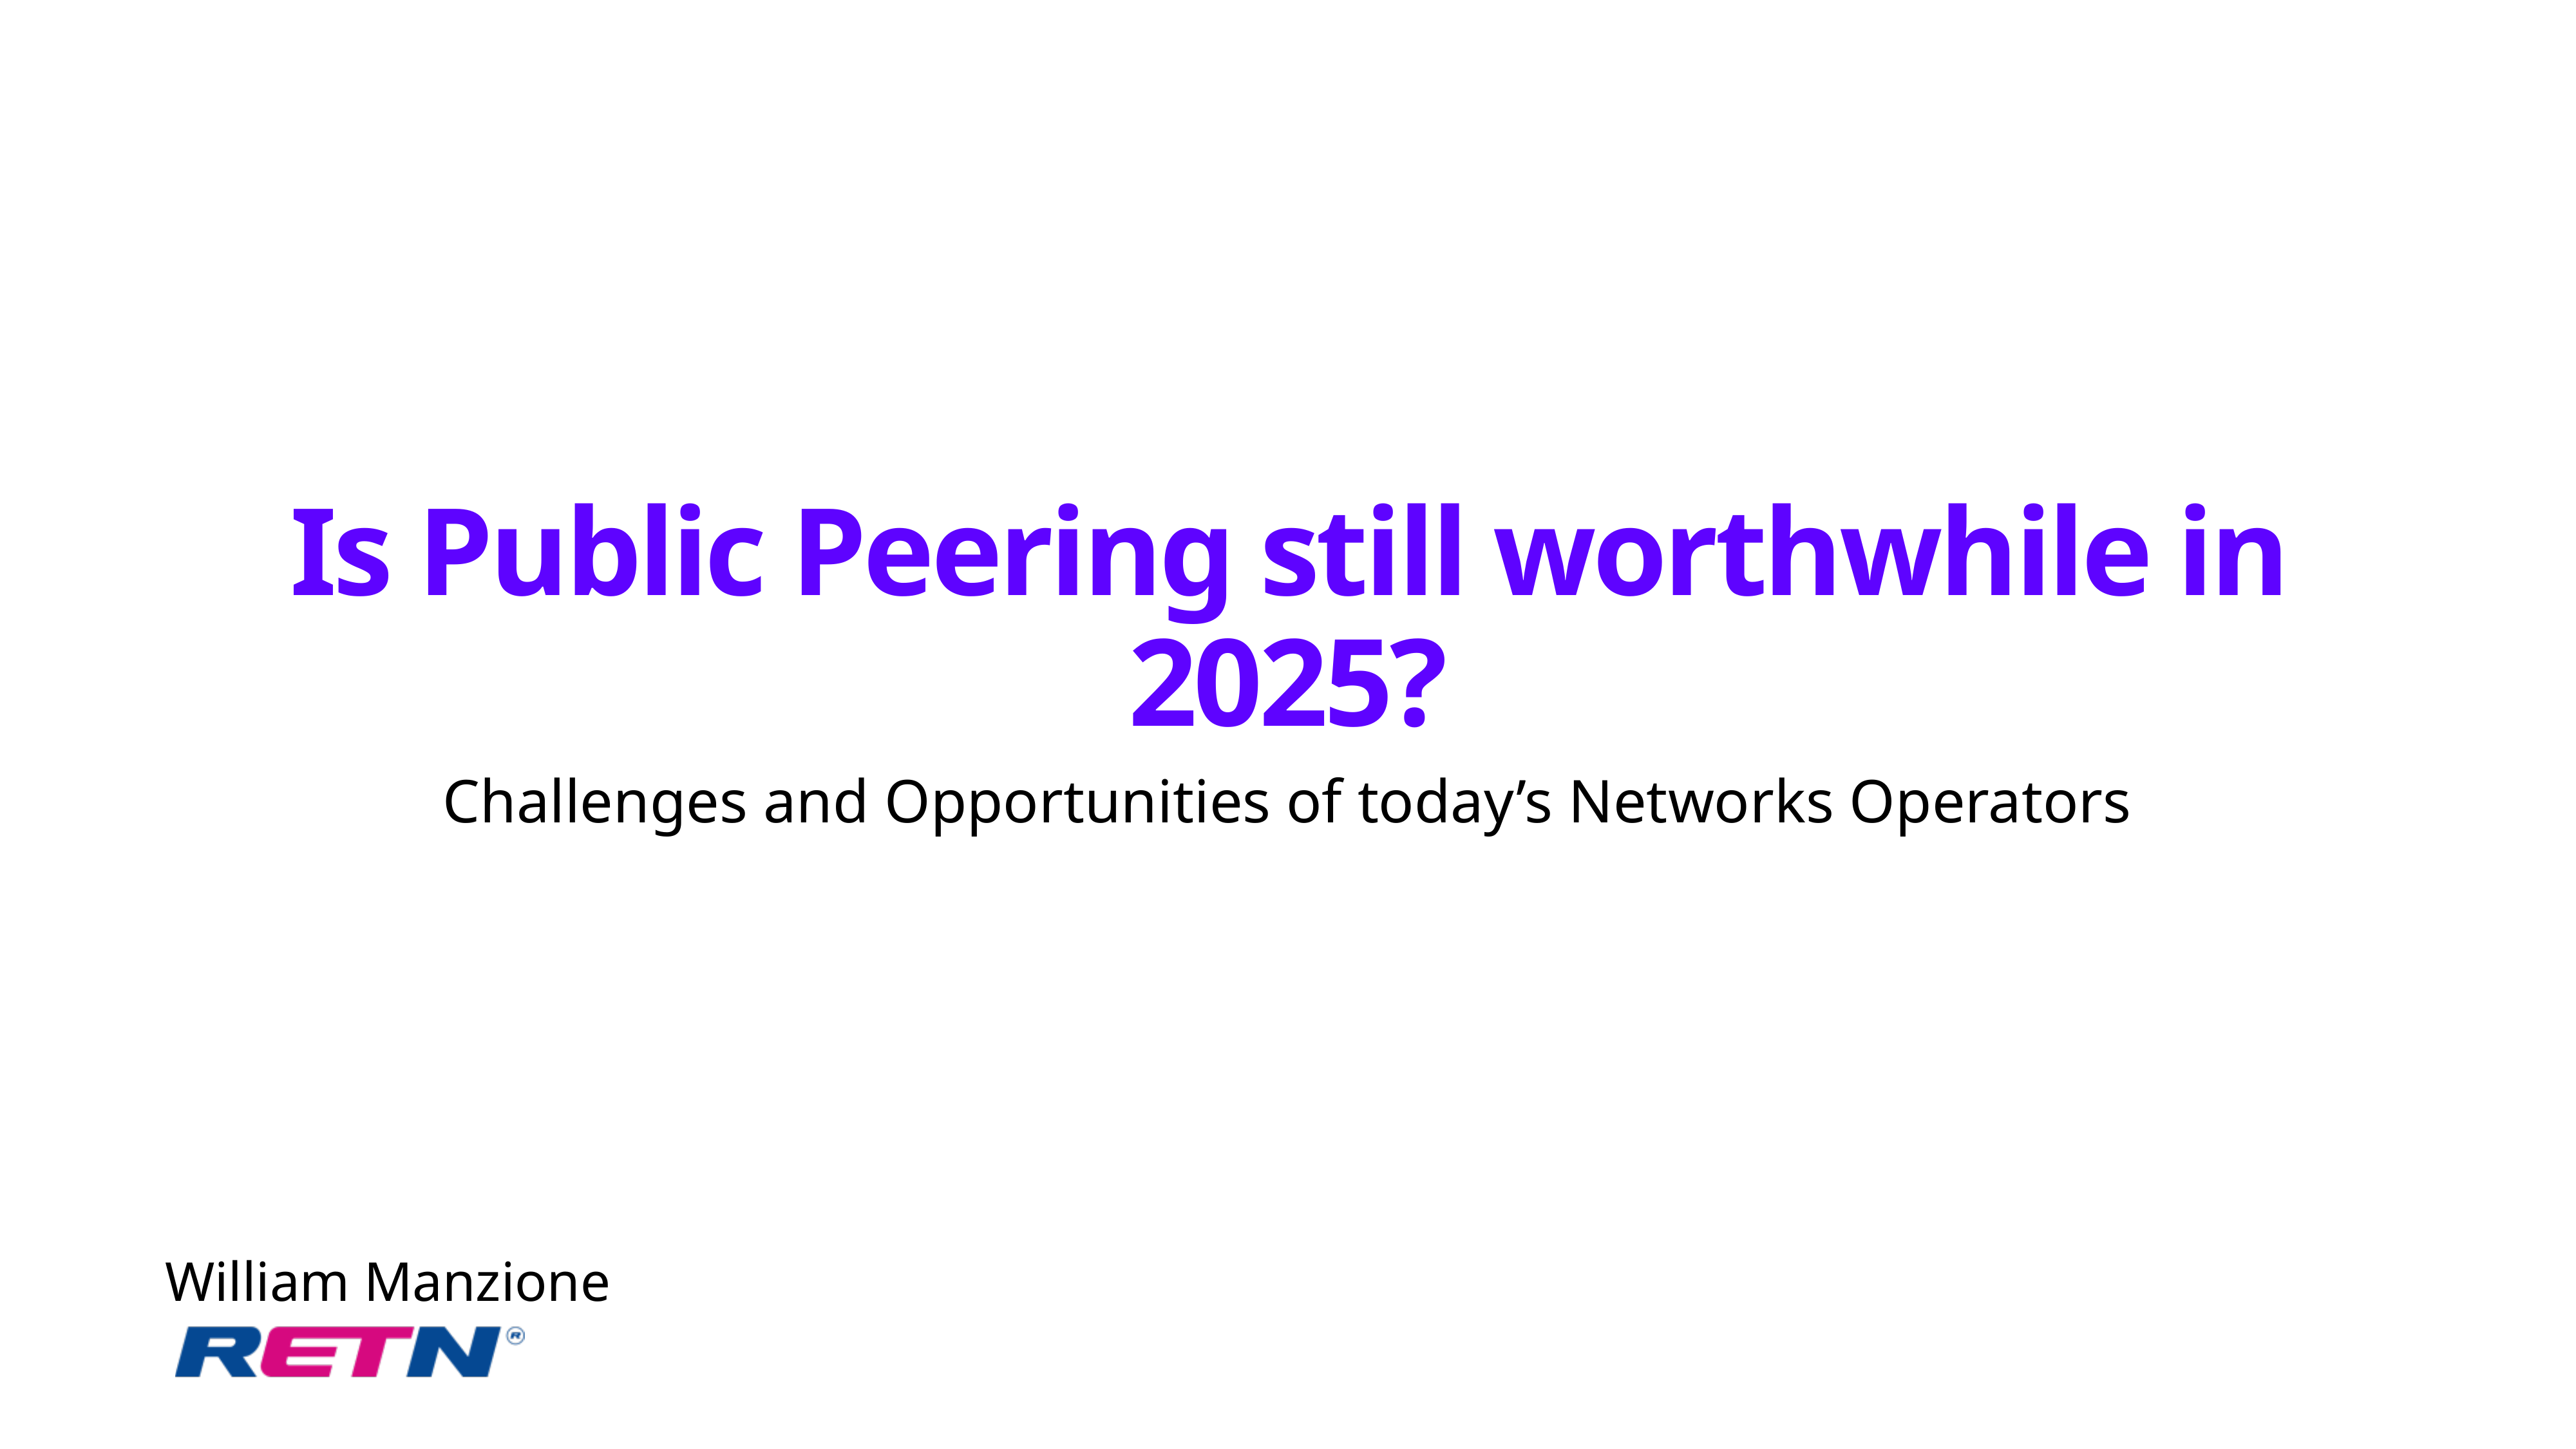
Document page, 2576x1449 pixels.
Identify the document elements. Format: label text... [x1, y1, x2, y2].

title Is Public Peering still worthwhile in 2025? [133, 347, 2443, 757]
subtitle Challenges and Opportunities of today’s Networks Operators [133, 757, 2443, 1024]
picture [175, 1307, 525, 1396]
list William Manzione [147, 1242, 629, 1358]
